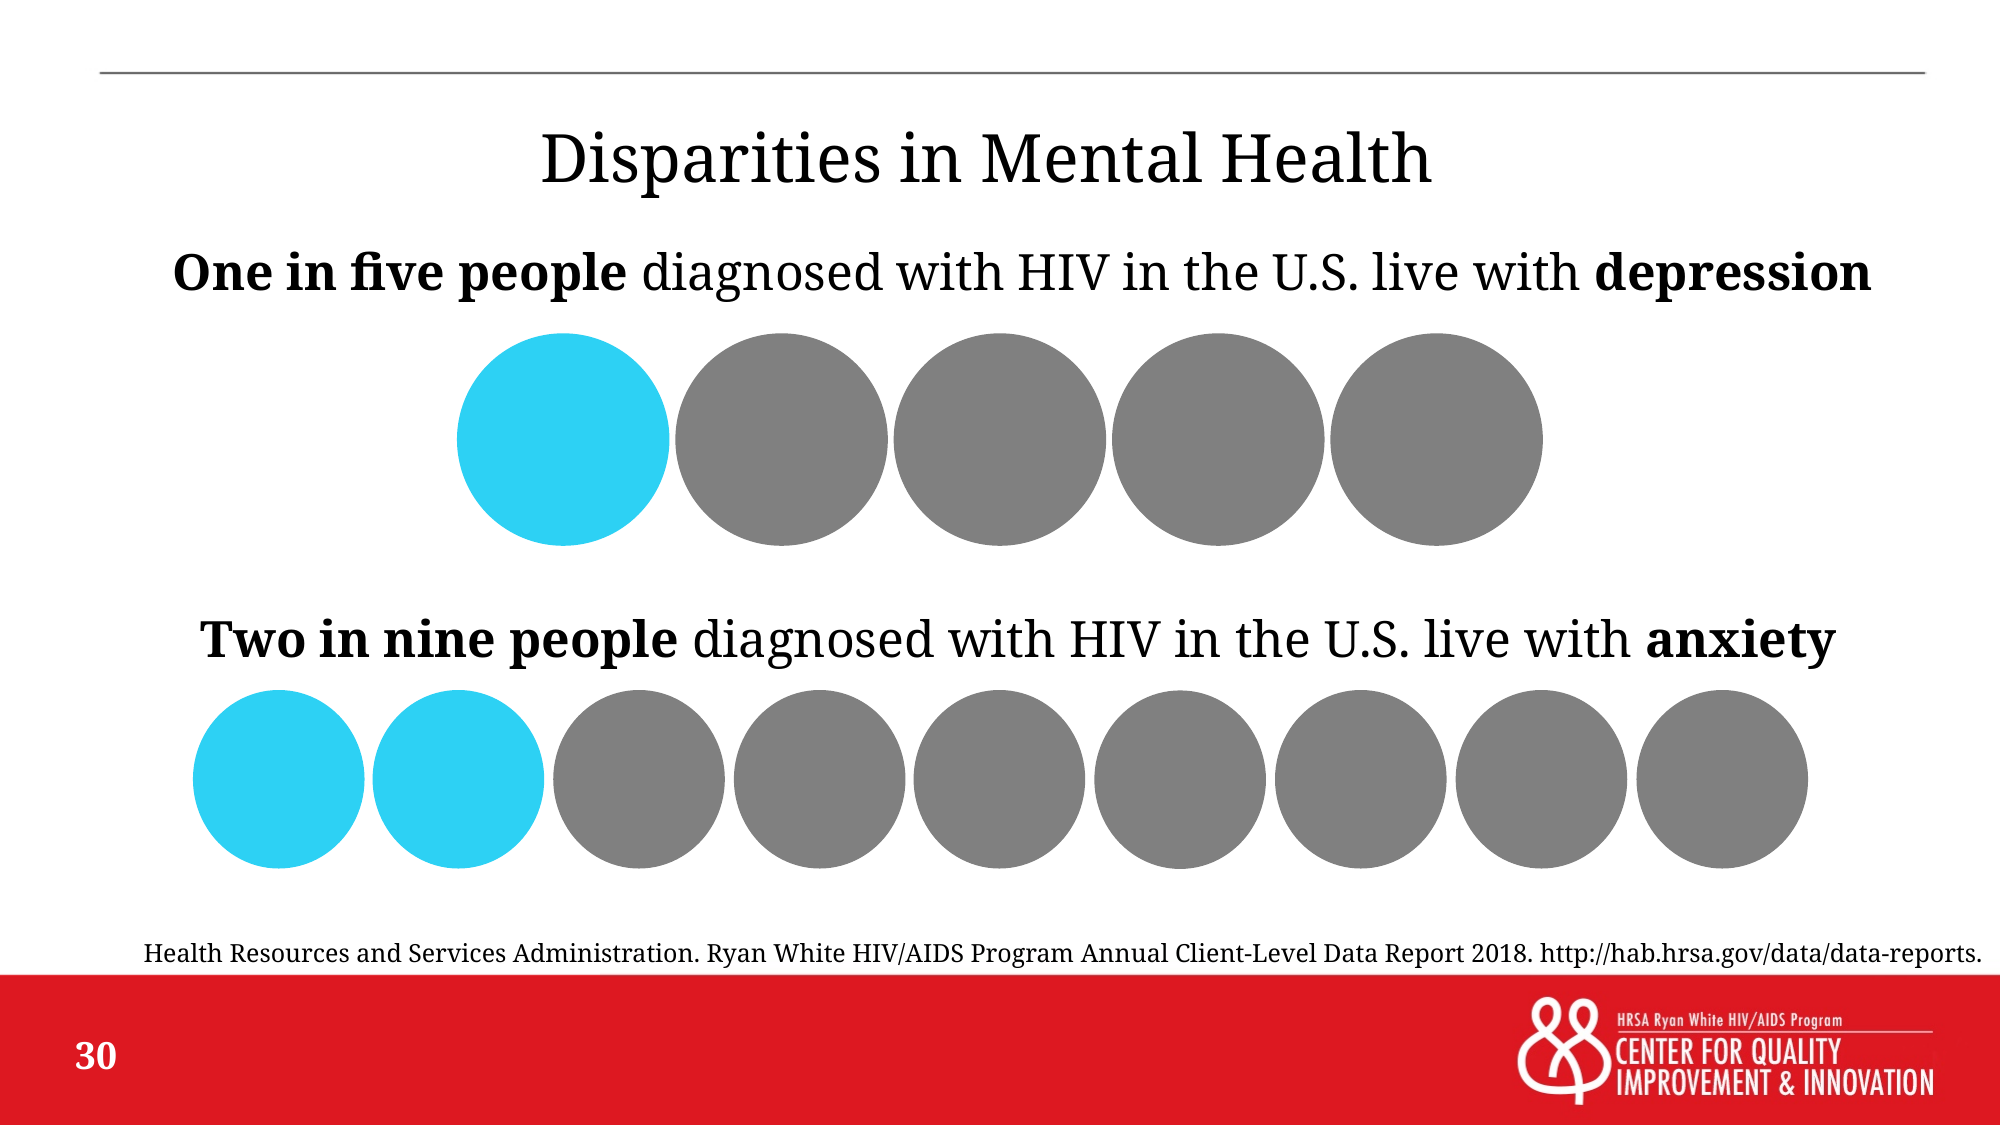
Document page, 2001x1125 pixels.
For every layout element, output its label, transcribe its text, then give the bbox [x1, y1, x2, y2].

text_box [456, 333, 670, 546]
text_box [1330, 333, 1543, 546]
text_box [913, 690, 1086, 869]
text_box [893, 333, 1107, 546]
text_box [1112, 333, 1325, 546]
text_box [1455, 690, 1628, 869]
text_box [733, 690, 906, 869]
text_box Disparities in Mental Health [312, 102, 1663, 208]
text_box [553, 690, 725, 869]
text_box [192, 690, 365, 869]
picture [0, 0, 2000, 1125]
text_box [675, 333, 888, 546]
text_box [372, 690, 545, 869]
text_box Two in nine people diagnosed with HIV in the U.S. live with anxiety [186, 599, 1865, 675]
text_box [1094, 690, 1266, 869]
text_box [1636, 690, 1809, 869]
text_box [1275, 690, 1447, 869]
text_box One in five people diagnosed with HIV in the U.S. live with depression [158, 232, 1889, 308]
text_box Health Resources and Services Administration. Ryan White HIV/AIDS Program Annual Client-Level Data Report 2018. http://hab.hrsa.gov/data/data-reports. [49, 930, 2000, 975]
